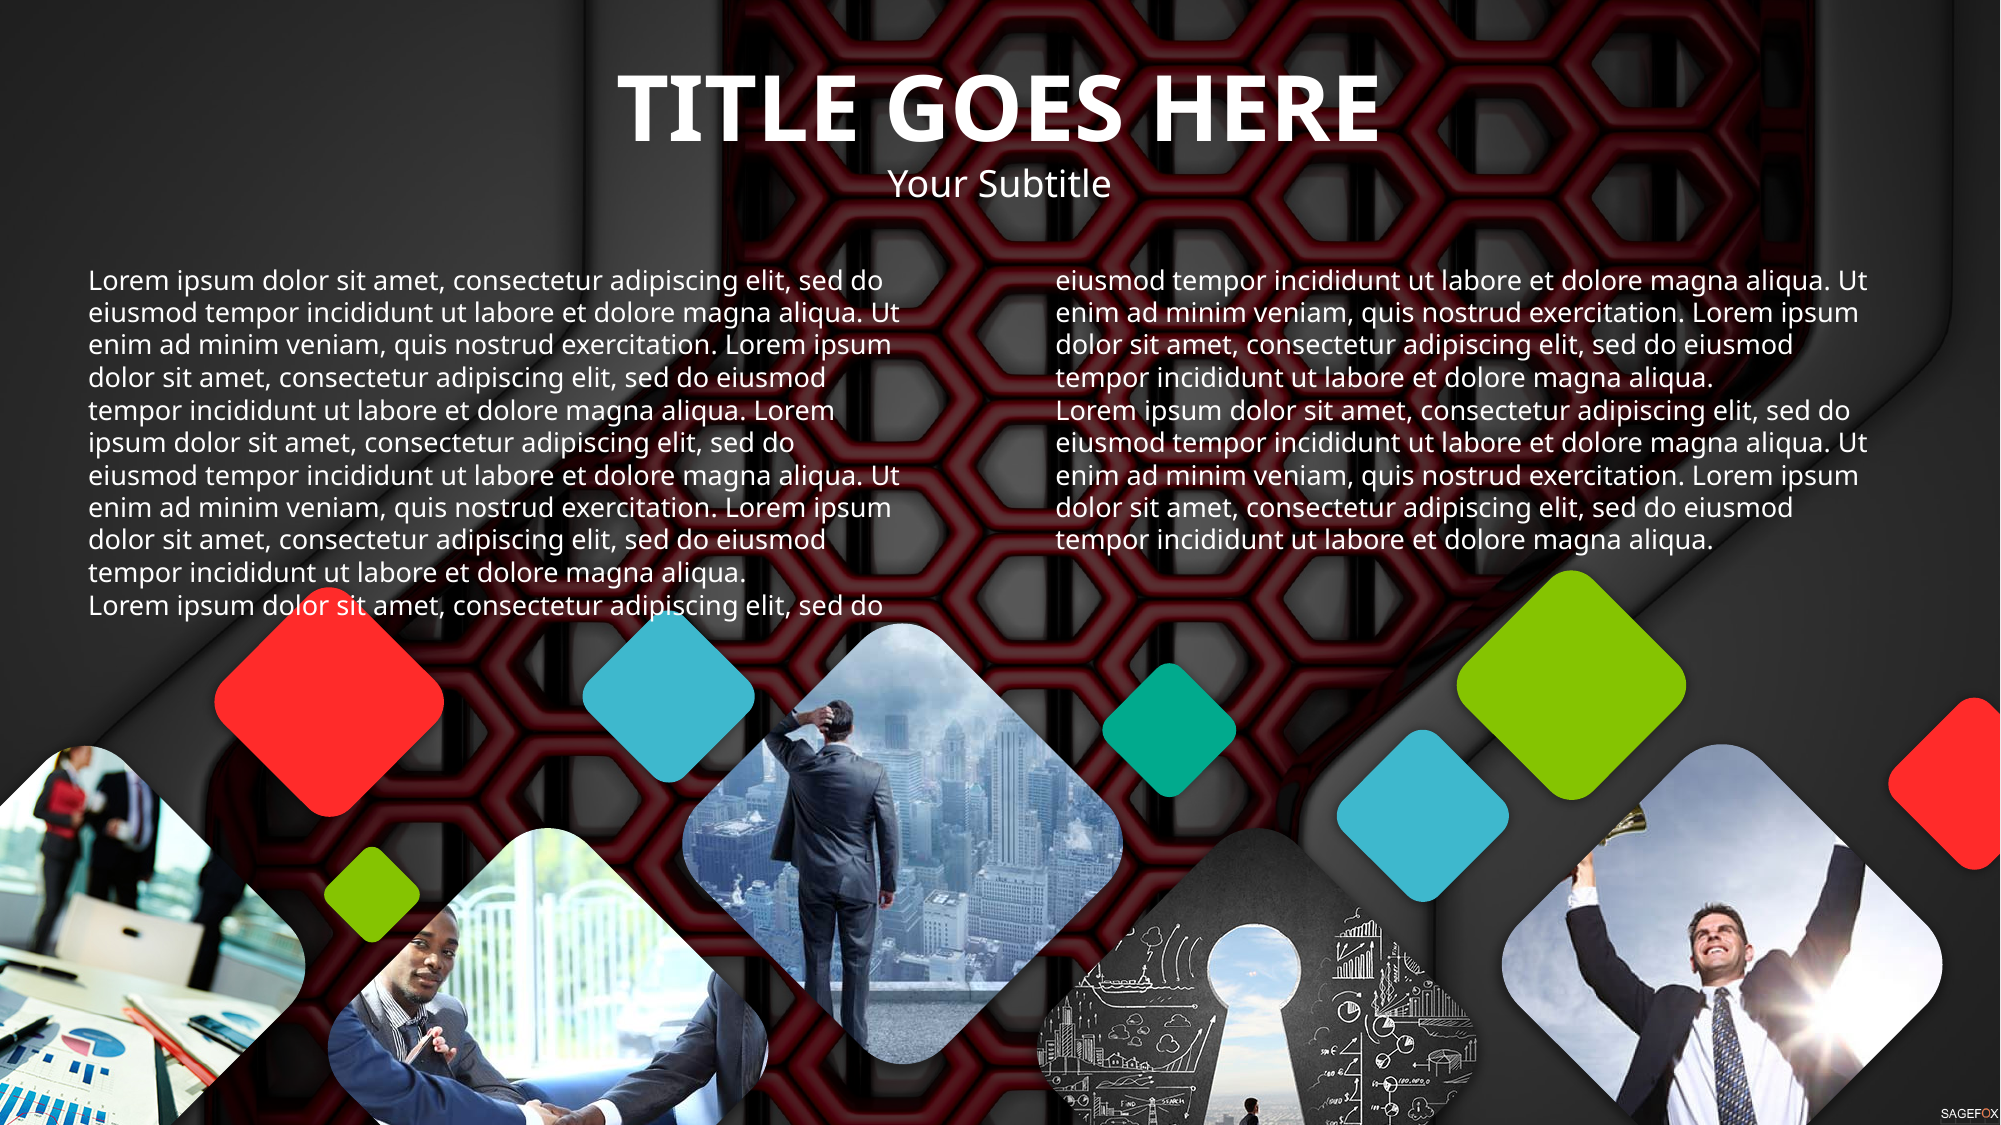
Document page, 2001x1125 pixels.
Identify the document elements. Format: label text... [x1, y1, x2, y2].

text_box TITLE GOES HERE Your Subtitle [548, 42, 1452, 212]
text_box [1455, 643, 1688, 801]
text_box [323, 845, 421, 944]
text_box [1500, 743, 1944, 1125]
text_box [1101, 662, 1238, 799]
text_box [581, 643, 756, 784]
text_box Lorem ipsum dolor sit amet, consectetur adipiscing elit, sed do eiusmod tempor incididunt ut labore et dolore magna aliqua. Ut enim ad minim veniam, quis nostrud exercitation. Lorem ipsum dolor sit amet, consectetur adipiscing elit, sed do eiusmod tempor incididunt ut labore et dolore magna aliqua. Lorem ipsum dolor sit amet, consectetur adipiscing elit, sed do eiusmod tempor incididunt ut labore et dolore magna aliqua. Ut enim ad minim veniam, quis nostrud exercitation. Lorem ipsum dolor sit amet, consectetur adipiscing elit, sed do eiusmod tempor incididunt ut labore et dolore magna aliqua. Lorem ipsum dolor sit amet, consectetur adipiscing elit, sed do eiusmod tempor incididunt ut labore et dolore magna aliqua. Ut enim ad minim veniam, quis nostrud exercitation. Lorem ipsum dolor sit amet, consectetur adipiscing elit, sed do eiusmod tempor incididunt ut labore et dolore magna aliqua. Lorem ipsum dolor sit amet, consectetur adipiscing elit, sed do eiusmod tempor incididunt ut labore et dolore magna aliqua. Ut enim ad minim veniam, quis nostrud exercitation. Lorem ipsum dolor sit amet, consectetur adipiscing elit, sed do eiusmod tempor incididunt ut labore et dolore magna aliqua. [73, 255, 1888, 643]
text_box [1335, 728, 1510, 903]
text_box [1887, 696, 2000, 871]
text_box [213, 643, 445, 818]
picture [0, 0, 2001, 1125]
text_box [0, 744, 307, 1125]
text_box [326, 827, 770, 1125]
text_box [681, 643, 1125, 1066]
text_box [1035, 827, 1479, 1125]
